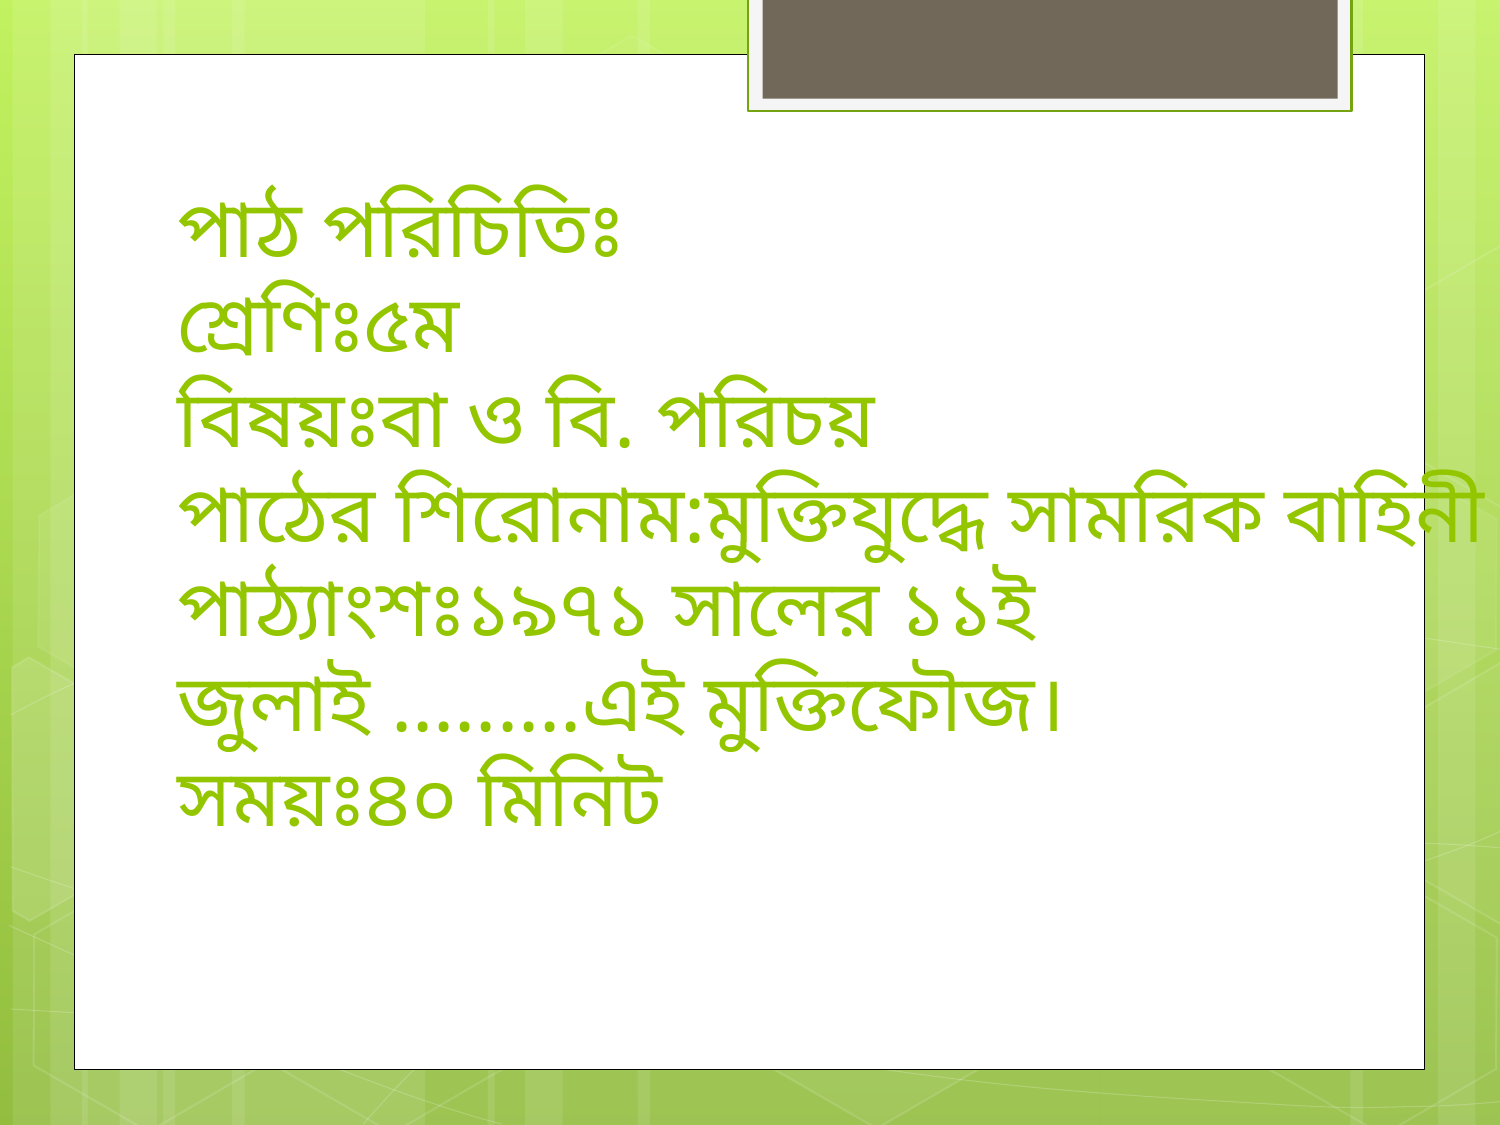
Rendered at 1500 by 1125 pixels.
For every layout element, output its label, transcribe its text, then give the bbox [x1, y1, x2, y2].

title পাঠ পরিচিতিঃ শ্রেণিঃ৫ম বিষয়ঃবা ও বি. পরিচয় পাঠের শিরোনাম:মুক্তিযুদ্ধে সামরিক বাহিনী পাঠ্যাংশঃ১৯৭১ সালের ১১ই জুলাই .........এই মুক্তিফৌজ। সময়ঃ৪০ মিনিট [162, 137, 1500, 850]
